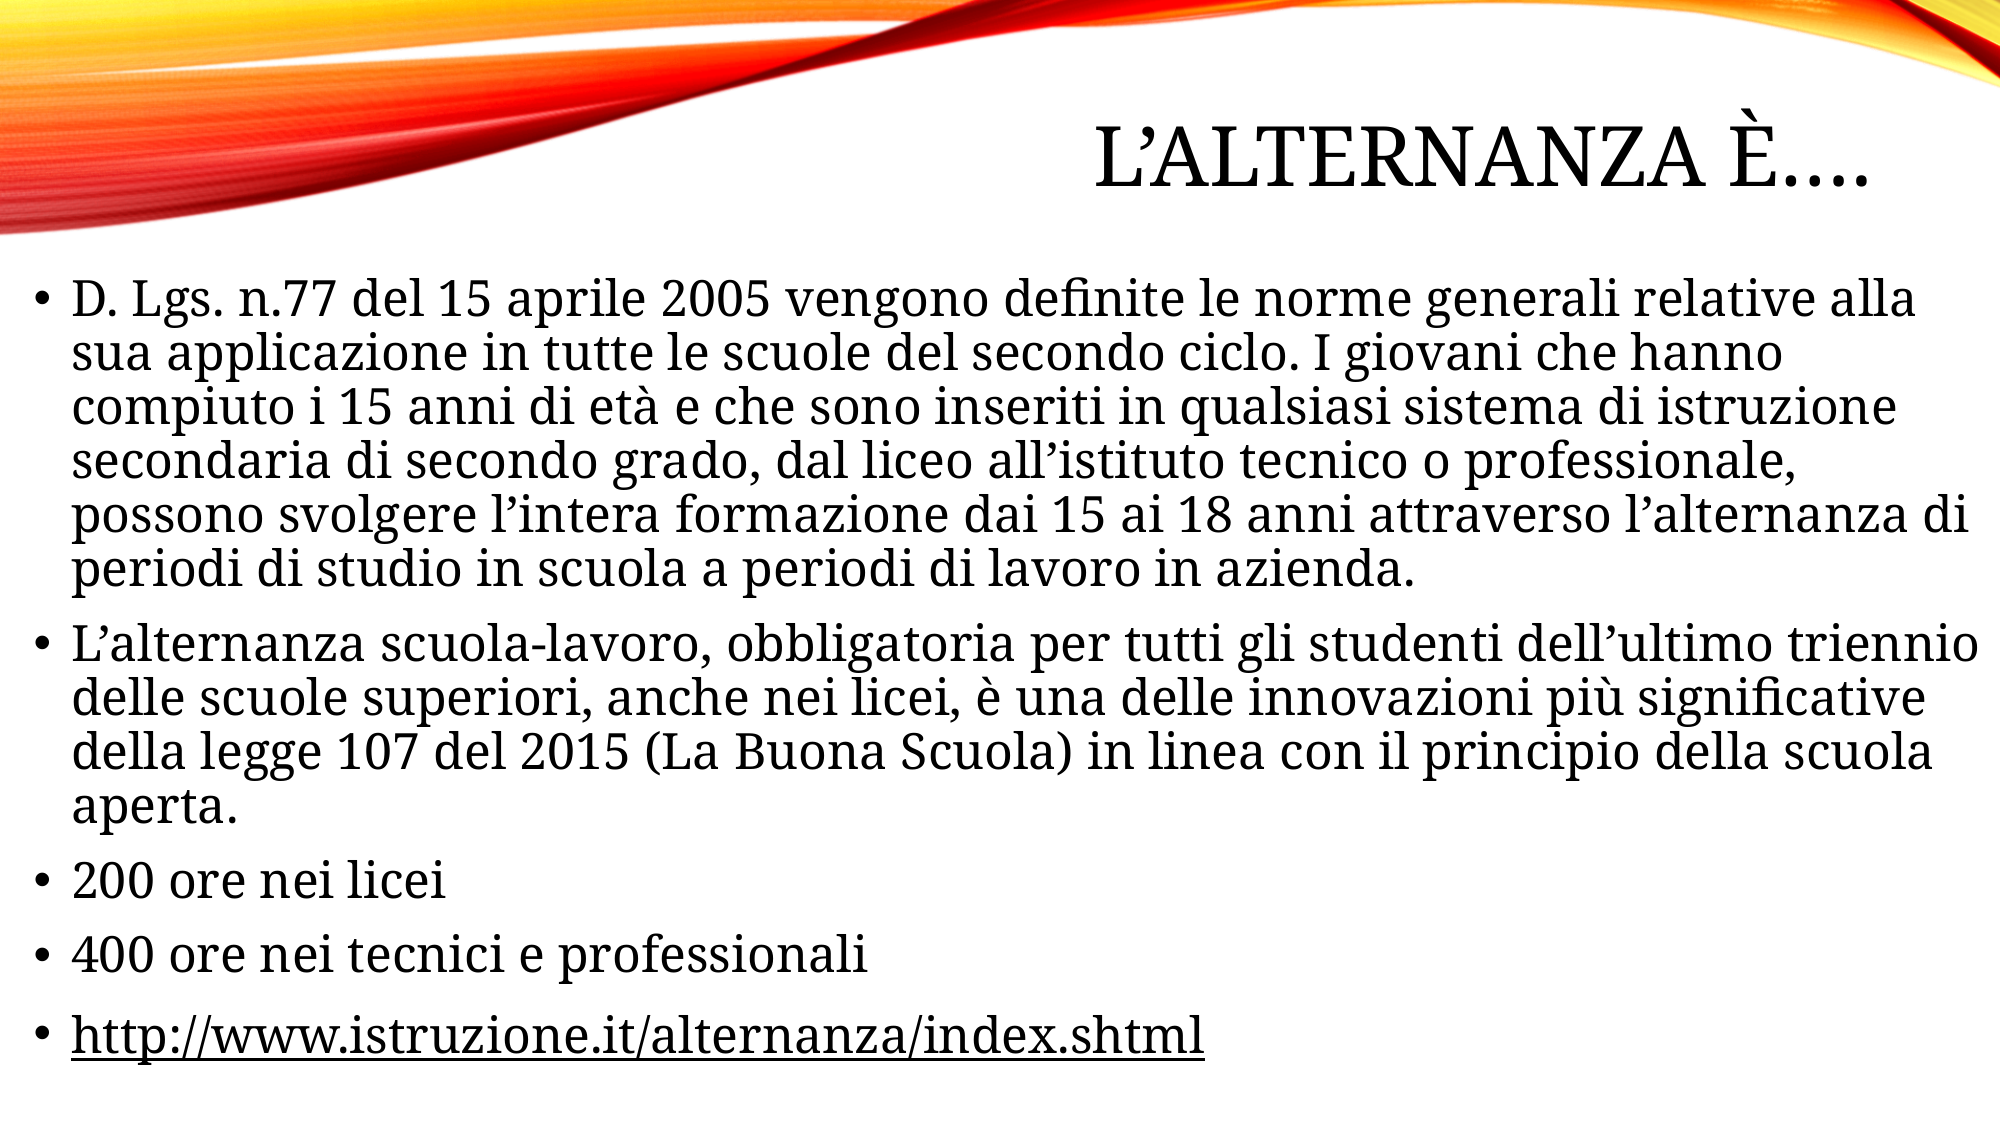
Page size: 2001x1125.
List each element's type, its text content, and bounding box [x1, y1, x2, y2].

title L’alternanza è…. [474, 53, 1888, 265]
picture [0, 0, 2000, 237]
list D. Lgs. n.77 del 15 aprile 2005 vengono definite le norme generali relative alla sua applicazione in tutte le scuole del secondo ciclo. I giovani che hanno compiuto i 15 anni di età e che sono inseriti in qualsiasi sistema di istruzione secondaria di secondo grado, dal liceo all’istituto tecnico o professionale, possono svolgere l’intera formazione dai 15 ai 18 anni attraverso l’alternanza di periodi di studio in scuola a periodi di lavoro in azienda. L’alternanza scuola-lavoro, obbligatoria per tutti gli studenti dell’ultimo triennio delle scuole superiori, anche nei licei, è una delle innovazioni più significative della legge 107 del 2015 (La Buona Scuola) in linea con il principio della scuola aperta. 200 ore nei licei 400 ore nei tecnici e professionali http://www.istruzione.it/alternanza/index.shtml [18, 265, 2000, 1125]
